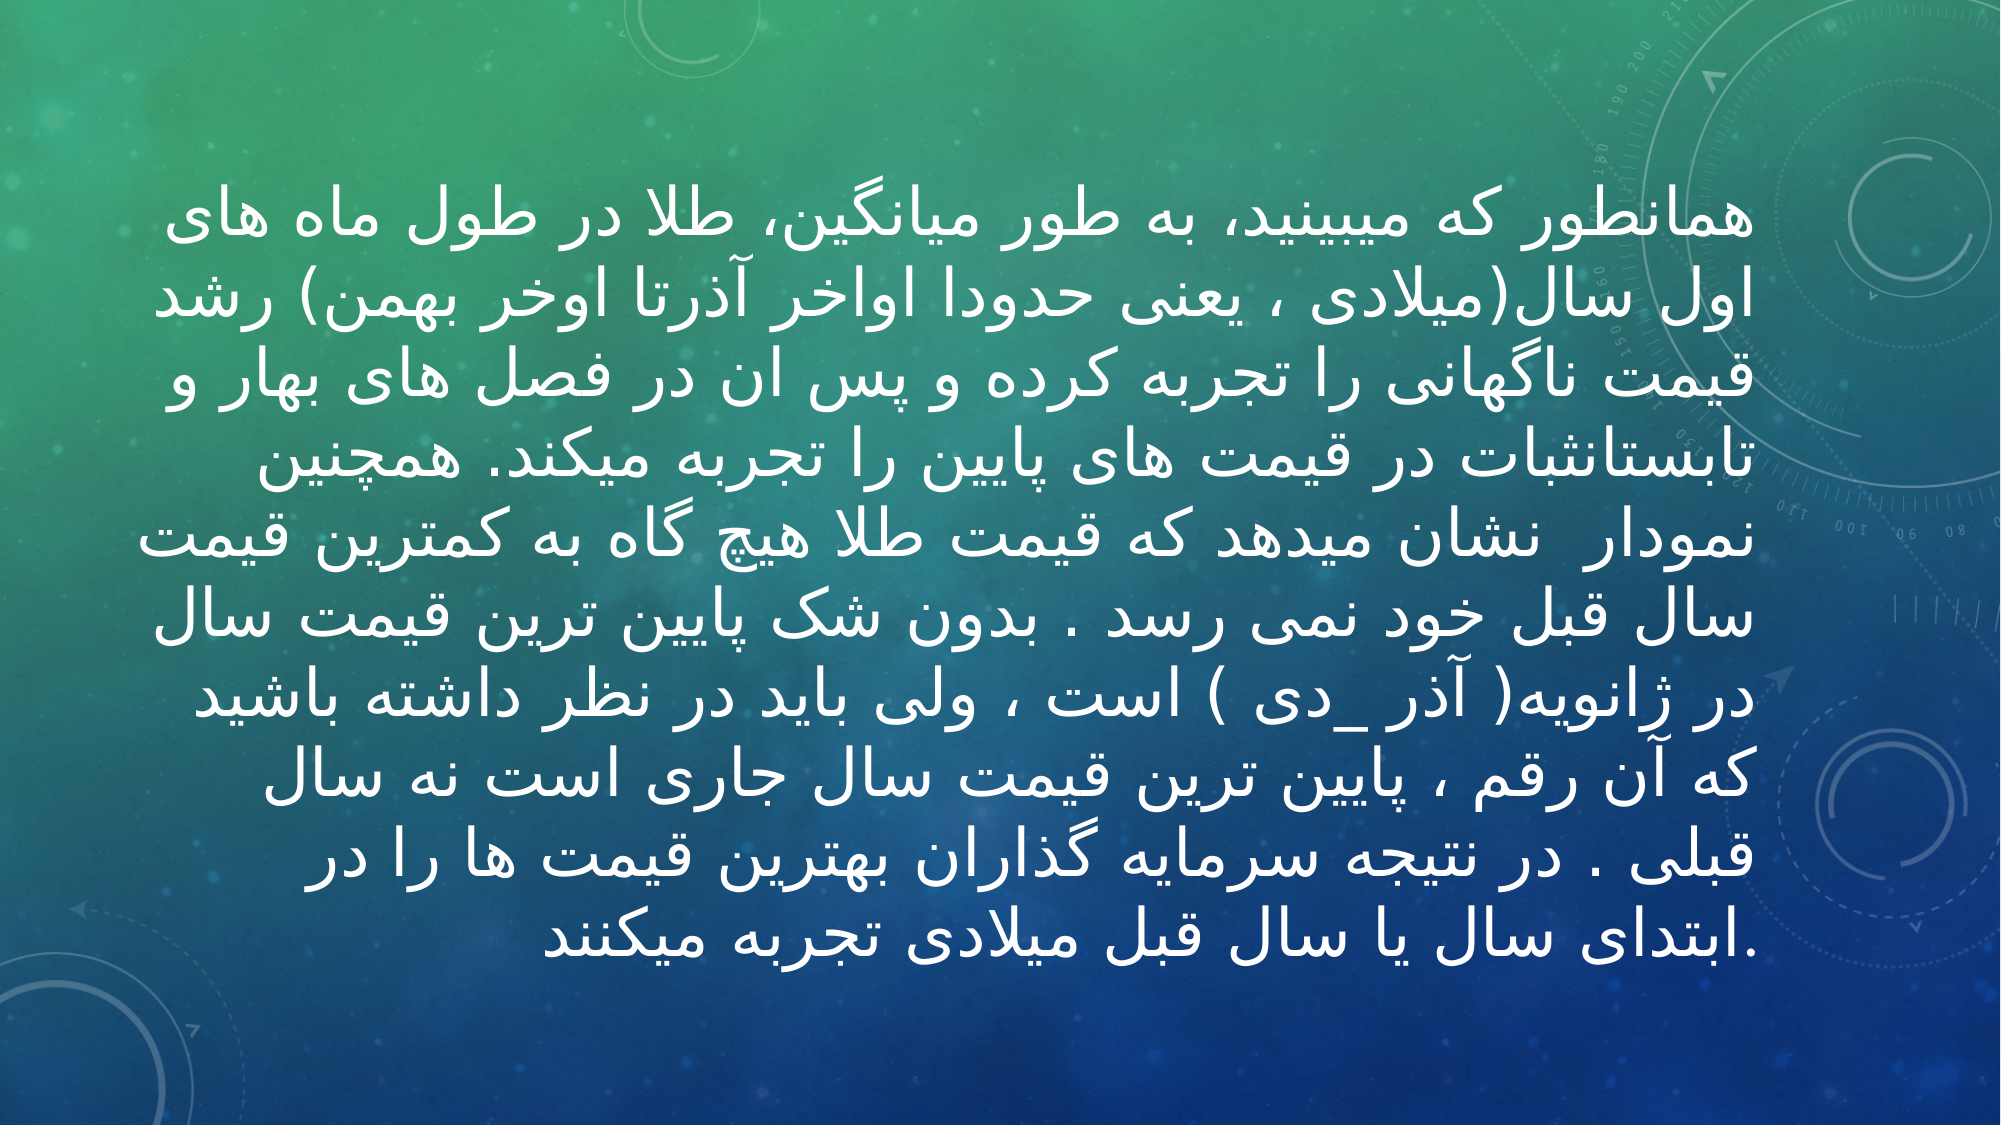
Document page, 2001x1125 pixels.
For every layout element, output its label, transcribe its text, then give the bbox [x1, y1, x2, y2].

list همانطور که میبینید، به طور میانگین، طلا در طول ماه های اول سال(میلادی ، یعنی حدودا اواخر آذرتا اوخر بهمن) رشد قیمت ناگهانی را تجربه کرده و پس ان در فصل های بهار و تابستانثبات در قیمت های پایین را تجربه میکند. همچنین نمودار نشان میدهد که قیمت طلا هیچ گاه به کمترین قیمت سال قبل خود نمی رسد . بدون شک پایین ترین قیمت سال در ژانویه( آذر _دی ) است ، ولی باید در نظر داشته باشید که آن رقم ، پایین ترین قیمت سال جاری است نه سال قبلی . در نتیجه سرمایه گذاران بهترین قیمت ها را در ابتدای سال یا سال قبل میلادی تجربه میکنند. [112, 71, 1775, 1068]
picture [0, 0, 2001, 1125]
